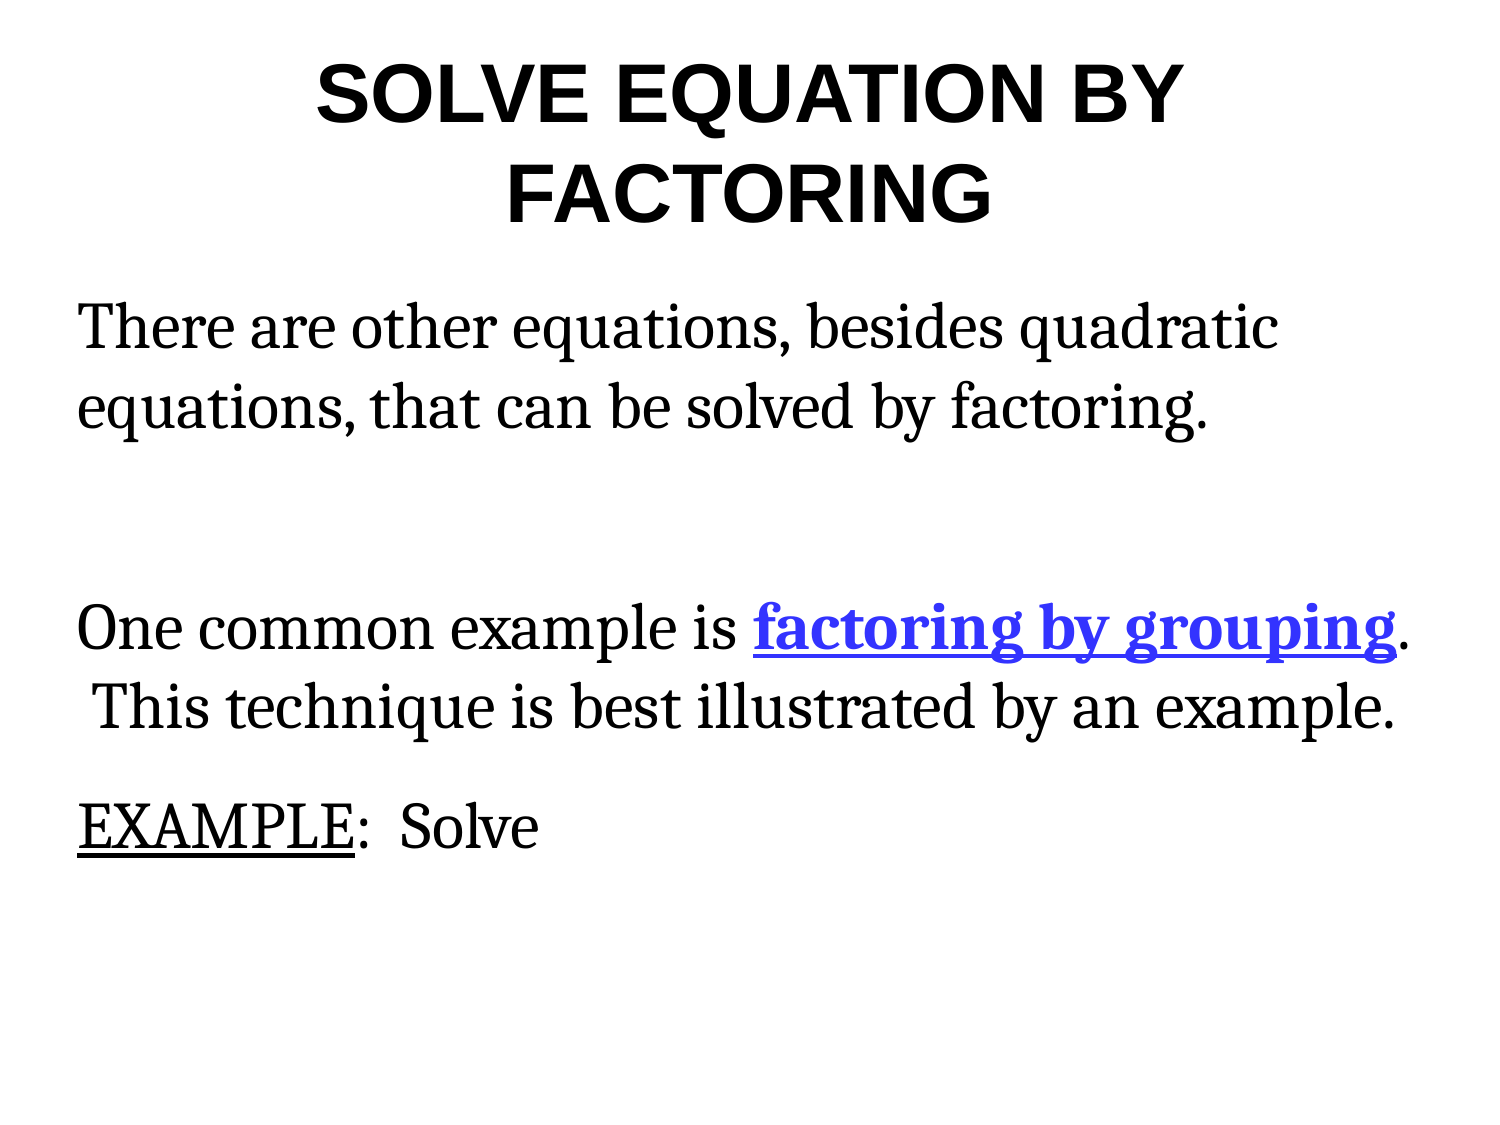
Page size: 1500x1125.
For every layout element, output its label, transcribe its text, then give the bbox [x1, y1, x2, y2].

text_box There are other equations, besides quadratic equations, that can be solved by factoring. [62, 274, 1450, 450]
title SOLVE EQUATION BY FACTORING [75, 45, 1425, 233]
